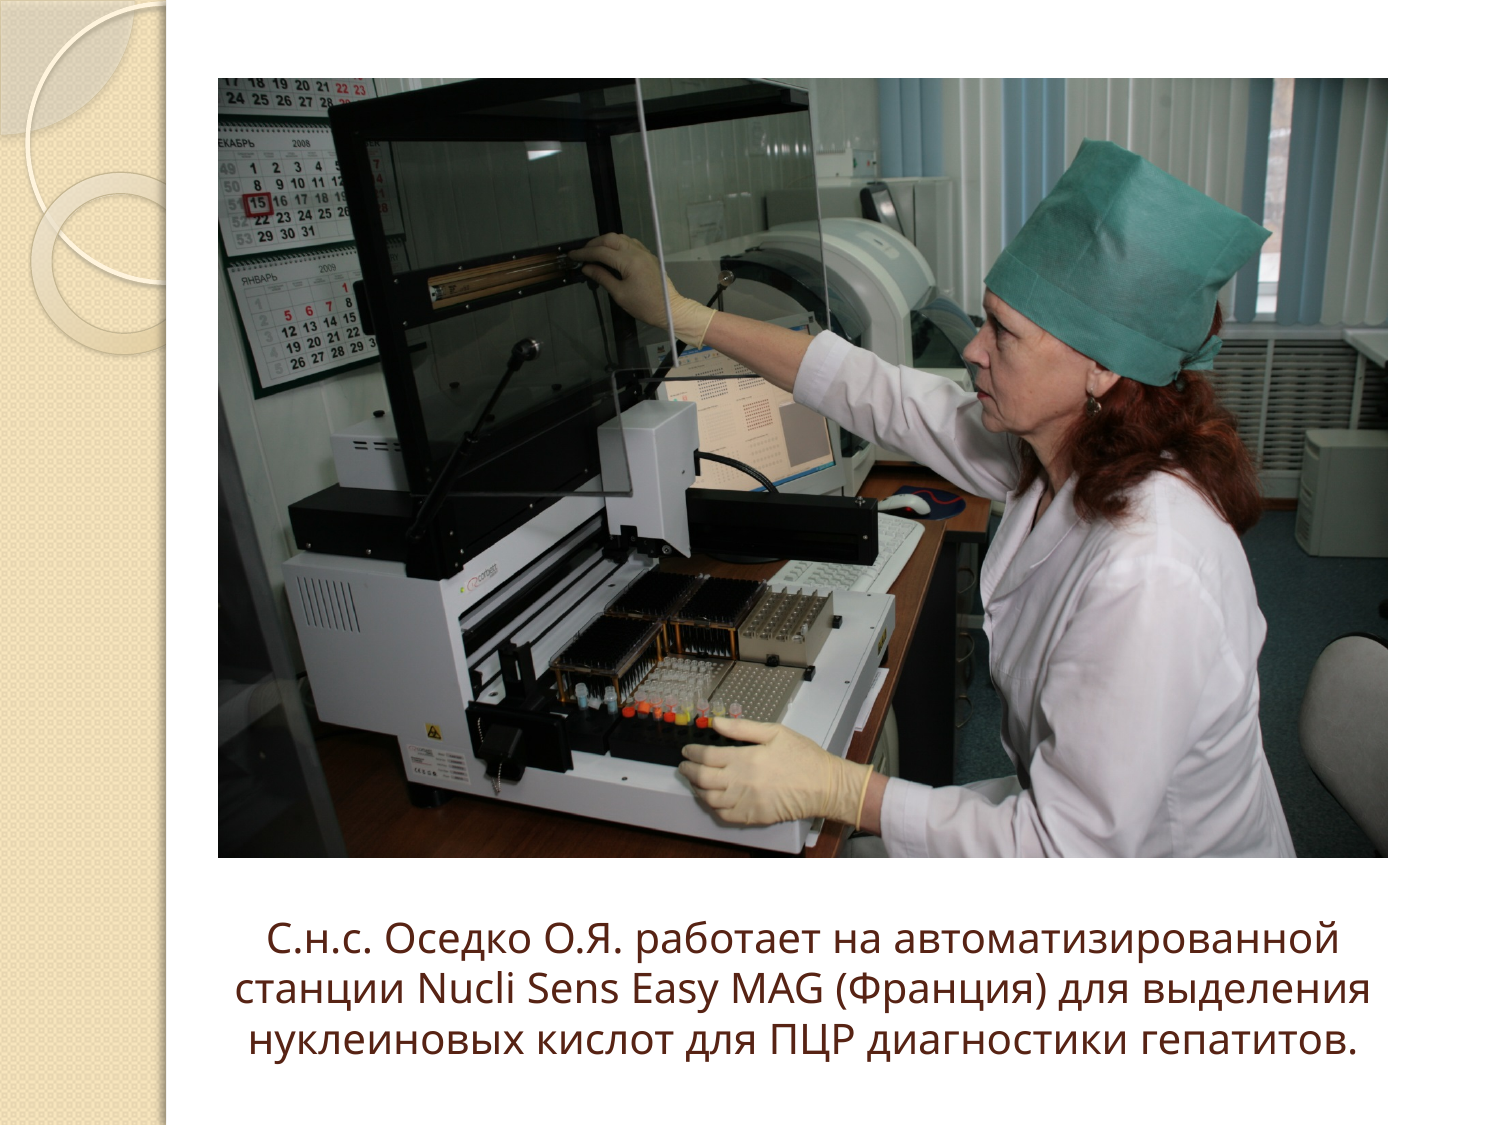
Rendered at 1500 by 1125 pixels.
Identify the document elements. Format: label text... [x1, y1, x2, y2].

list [218, 77, 1389, 858]
title С.н.с. Оседко О.Я. работает на автоматизированной станции Nucli Sens Easy MAG (Франция) для выделения нуклеиновых кислот для ПЦР диагностики гепатитов. [206, 893, 1400, 1081]
